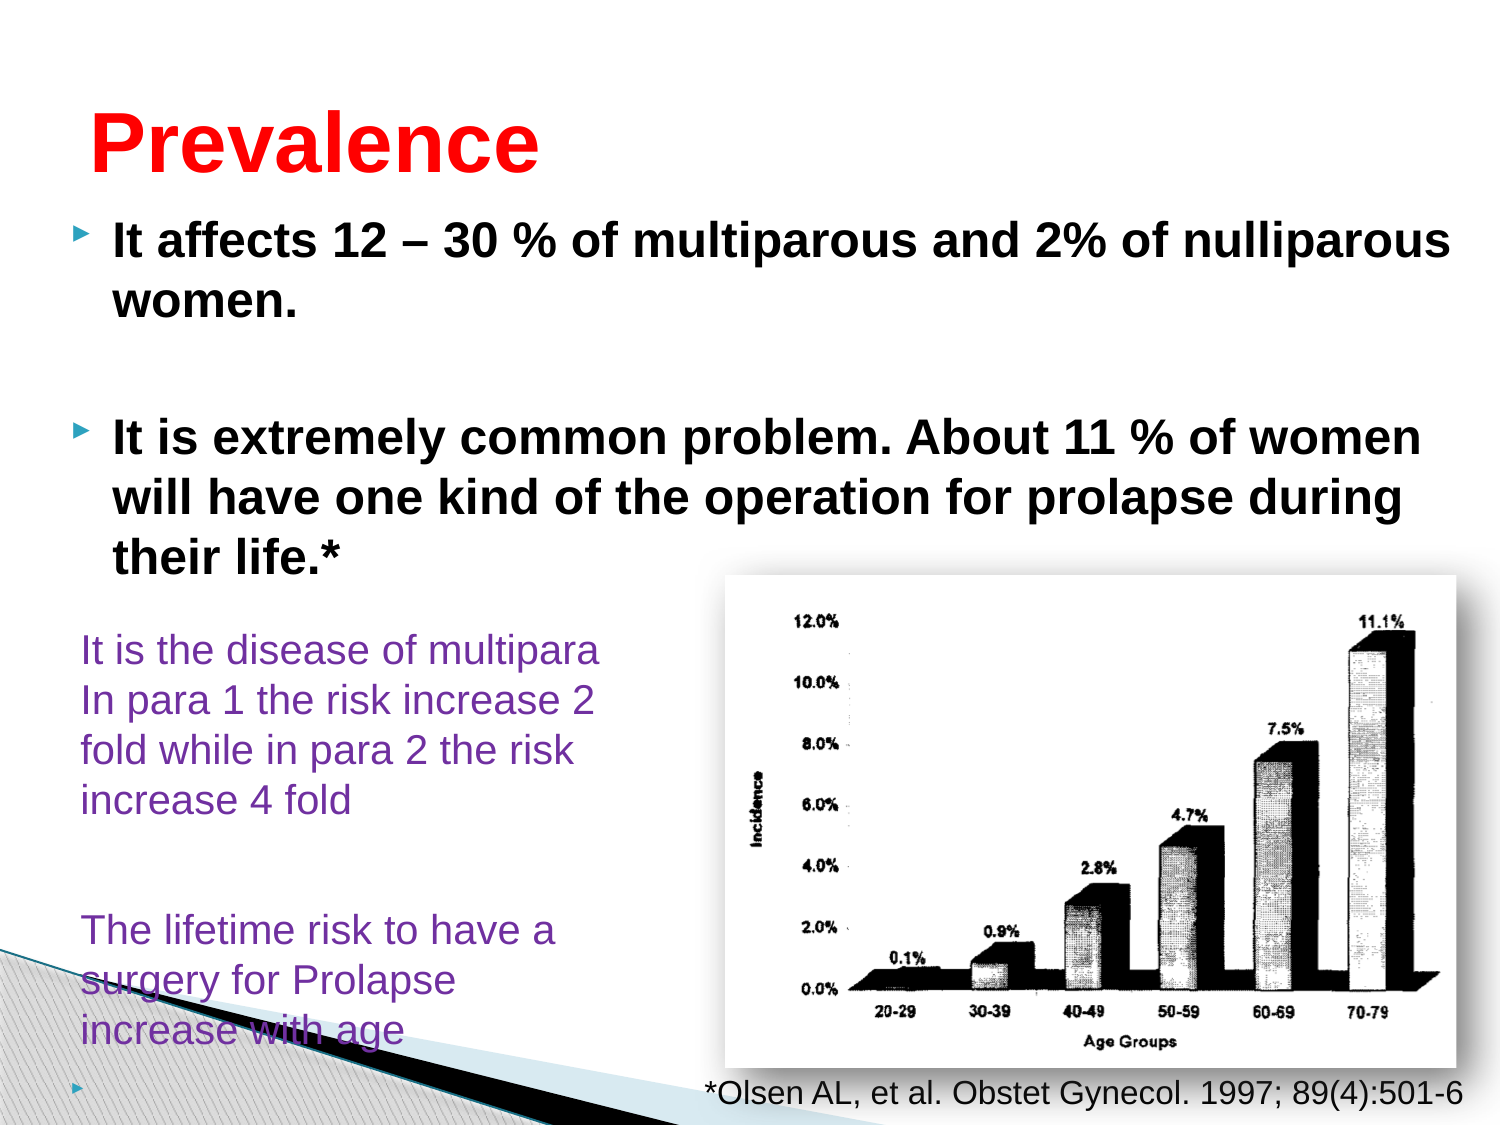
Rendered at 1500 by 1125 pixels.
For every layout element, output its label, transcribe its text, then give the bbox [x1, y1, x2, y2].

title Prevalence [75, 45, 1425, 233]
text_box It is the disease of multipara In para 1 the risk increase 2 fold while in para 2 the risk increase 4 fold [65, 615, 650, 831]
list It affects 12 – 30 % of multiparous and 2% of nulliparous women. It is extremely common problem. About 11 % of women will have one kind of the operation for prolapse during their life.* *Olsen AL, et al. Obstet Gynecol. 1997; 89(4):501-6 [37, 200, 1500, 1125]
picture [724, 574, 1457, 1068]
text_box The lifetime risk to have a surgery for Prolapse increase with age [65, 895, 616, 1061]
